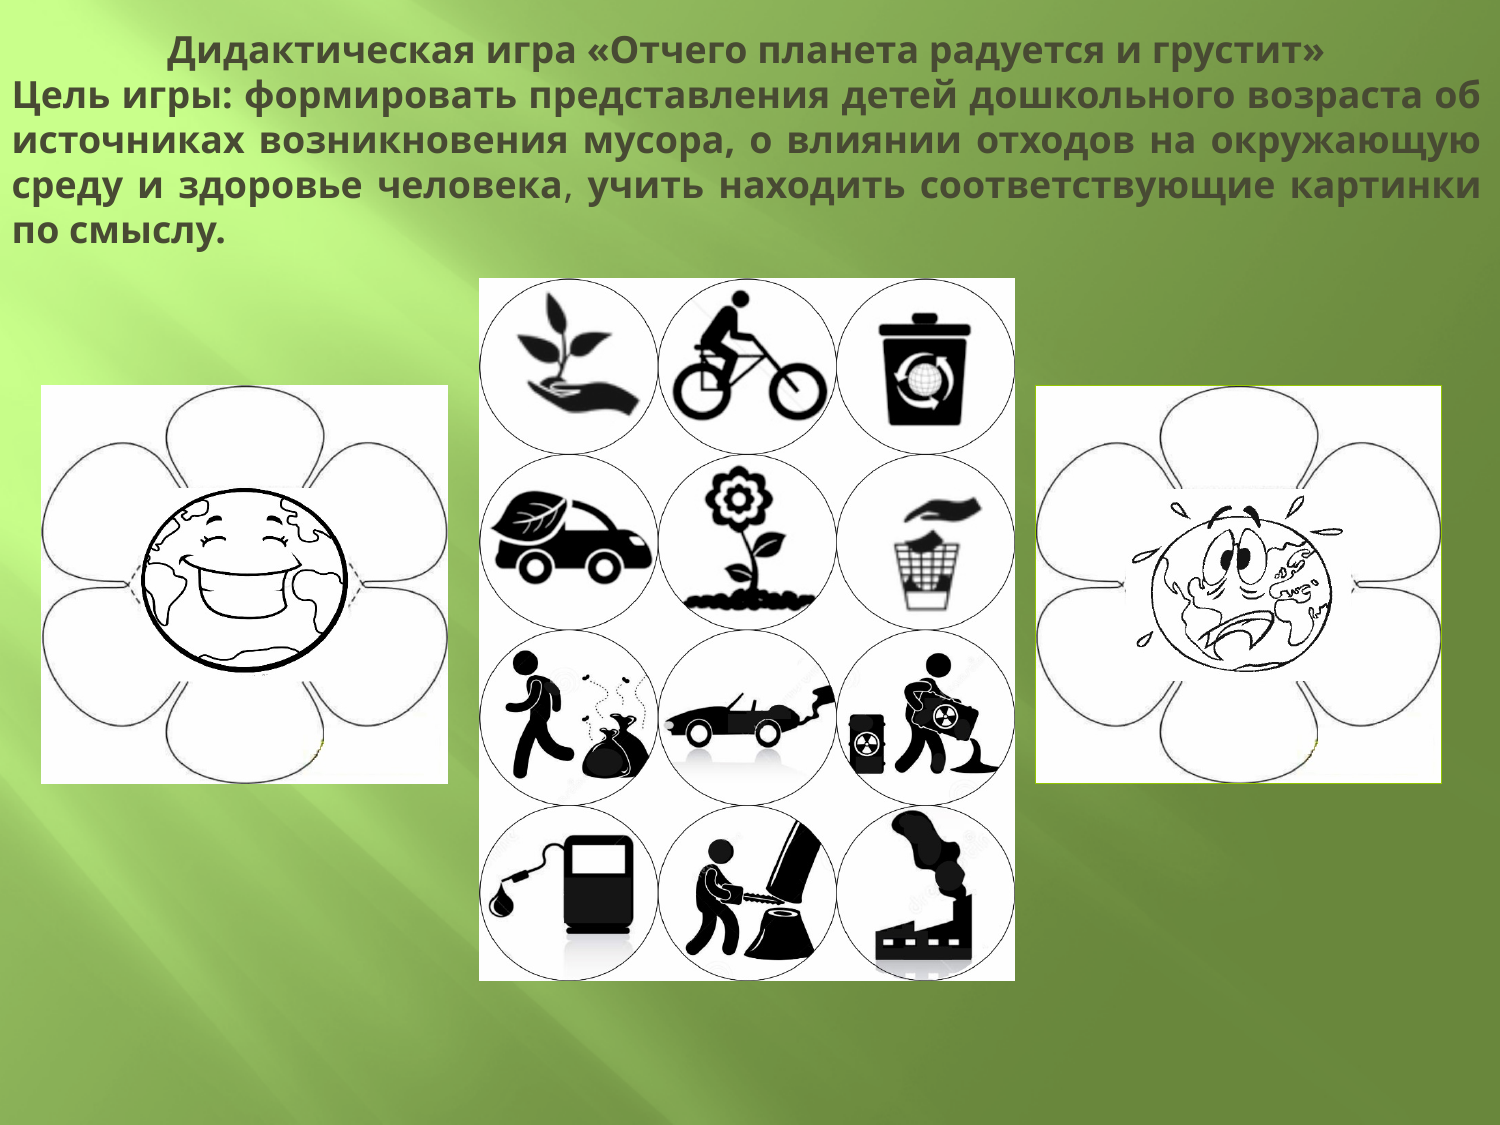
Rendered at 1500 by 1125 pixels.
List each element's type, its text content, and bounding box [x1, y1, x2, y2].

text_box Дидактическая игра «Отчего планета радуется и грустит» Цель игры: формировать представления детей дошкольного возраста об источниках возникновения мусора, о влиянии отходов на окружающую среду и здоровье человека, учить находить соответствующие картинки по смыслу. [0, 19, 1497, 259]
picture [1035, 385, 1443, 785]
picture [40, 385, 448, 785]
picture [479, 278, 1015, 982]
